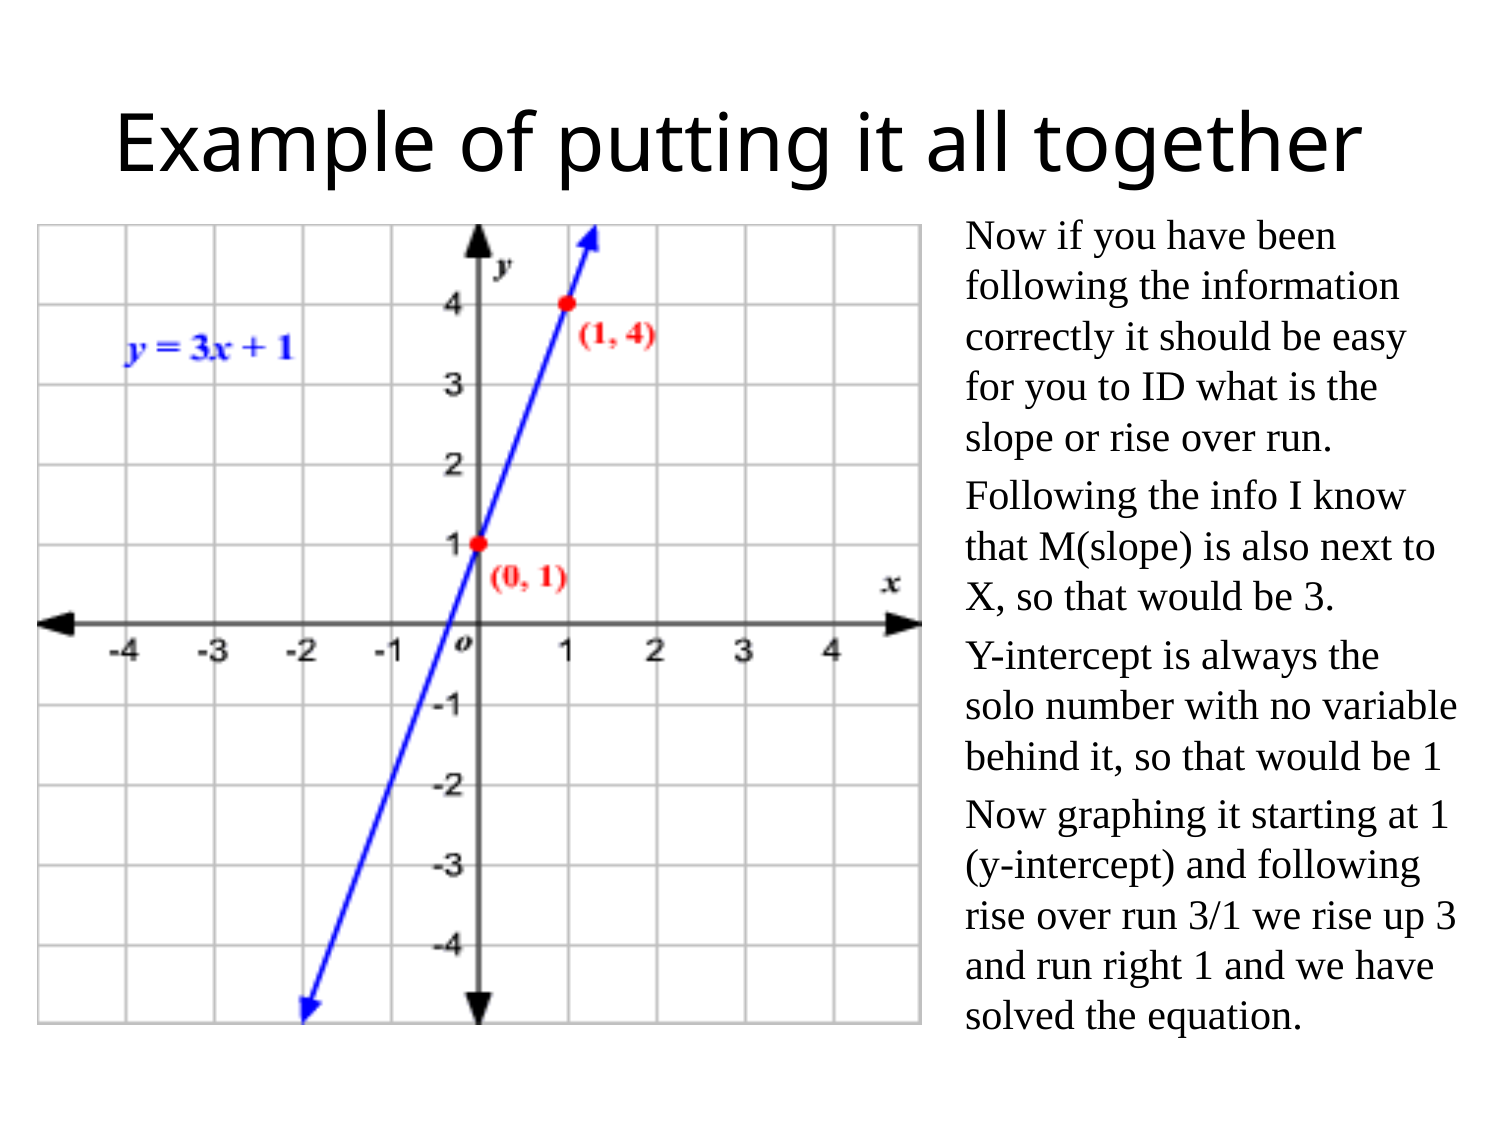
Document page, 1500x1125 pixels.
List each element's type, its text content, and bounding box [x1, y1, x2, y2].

list Now if you have been following the information correctly it should be easy for you to ID what is the slope or rise over run. Following the info I know that M(slope) is also next to X, so that would be 3. Y-intercept is always the solo number with no variable behind it, so that would be 1 Now graphing it starting at 1 (y-intercept) and following rise over run 3/1 we rise up 3 and run right 1 and we have solved the equation. [950, 200, 1475, 1063]
picture [37, 224, 922, 1026]
title Example of putting it all together [75, 45, 1425, 233]
